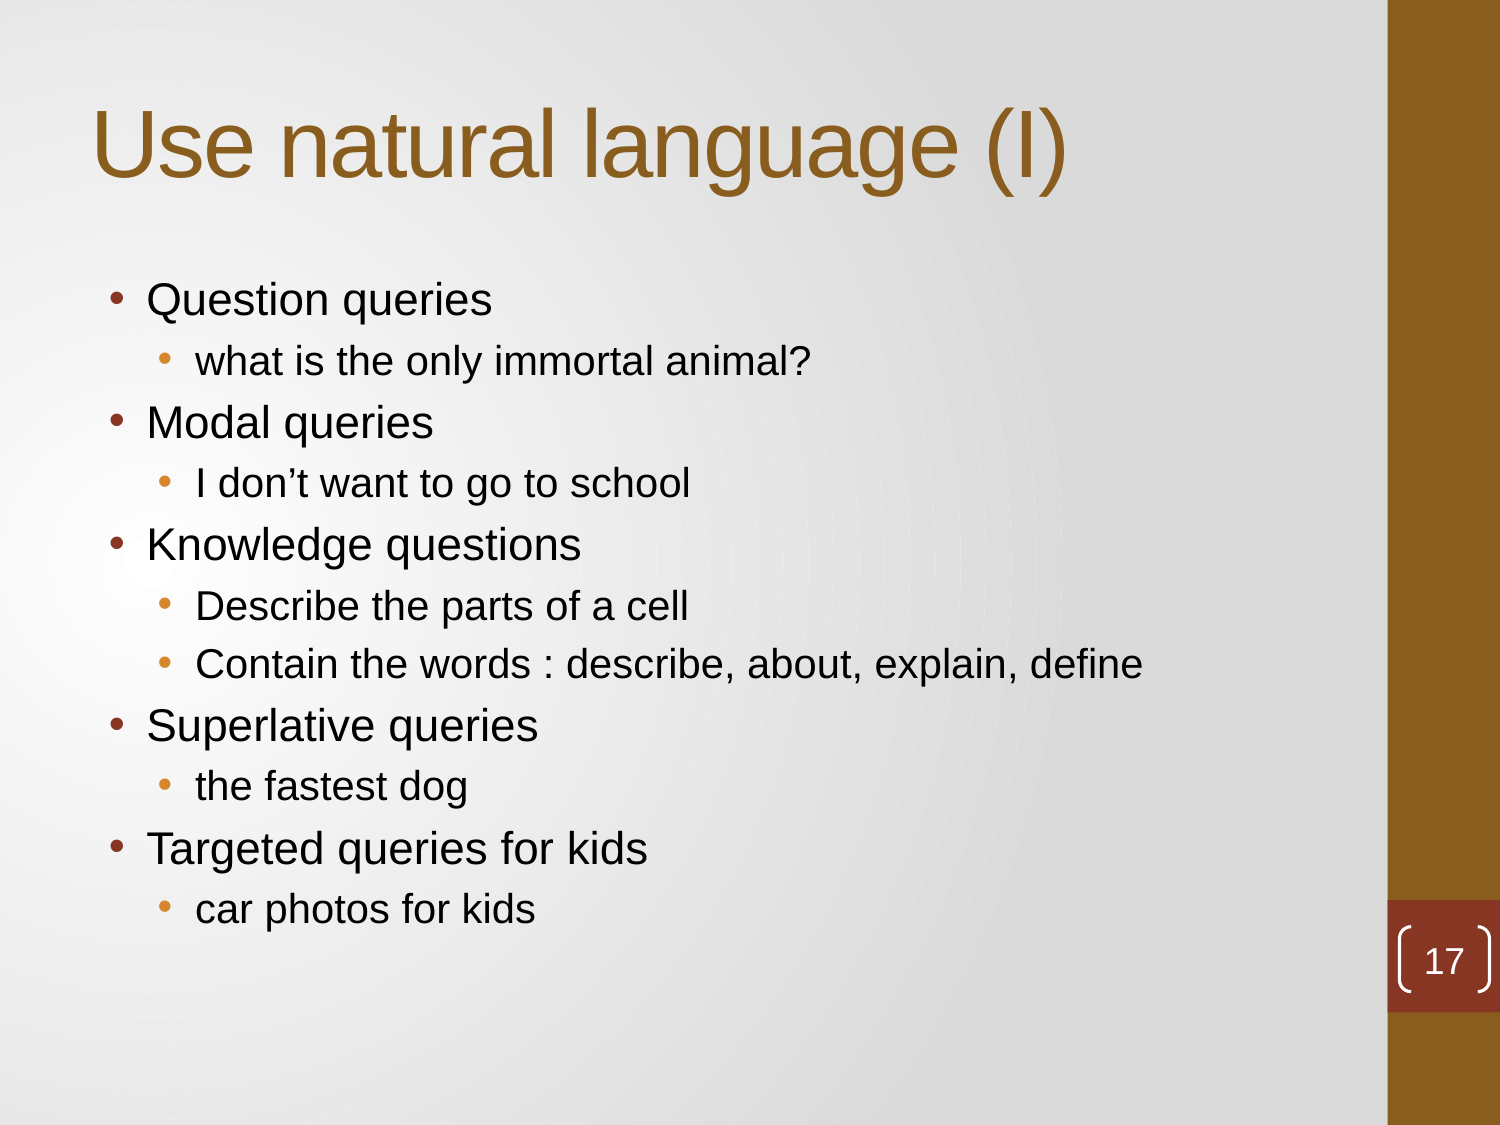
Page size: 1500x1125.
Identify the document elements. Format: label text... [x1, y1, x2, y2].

slide_number 17 [1397, 925, 1492, 994]
list Question queries what is the only immortal animal? Modal queries I don’t want to go to school Knowledge questions Describe the parts of a cell Contain the words : describe, about, explain, define Superlative queries the fastest dog Targeted queries for kids car photos for kids [75, 262, 1325, 1050]
title Use natural language (I) [75, 45, 1325, 233]
